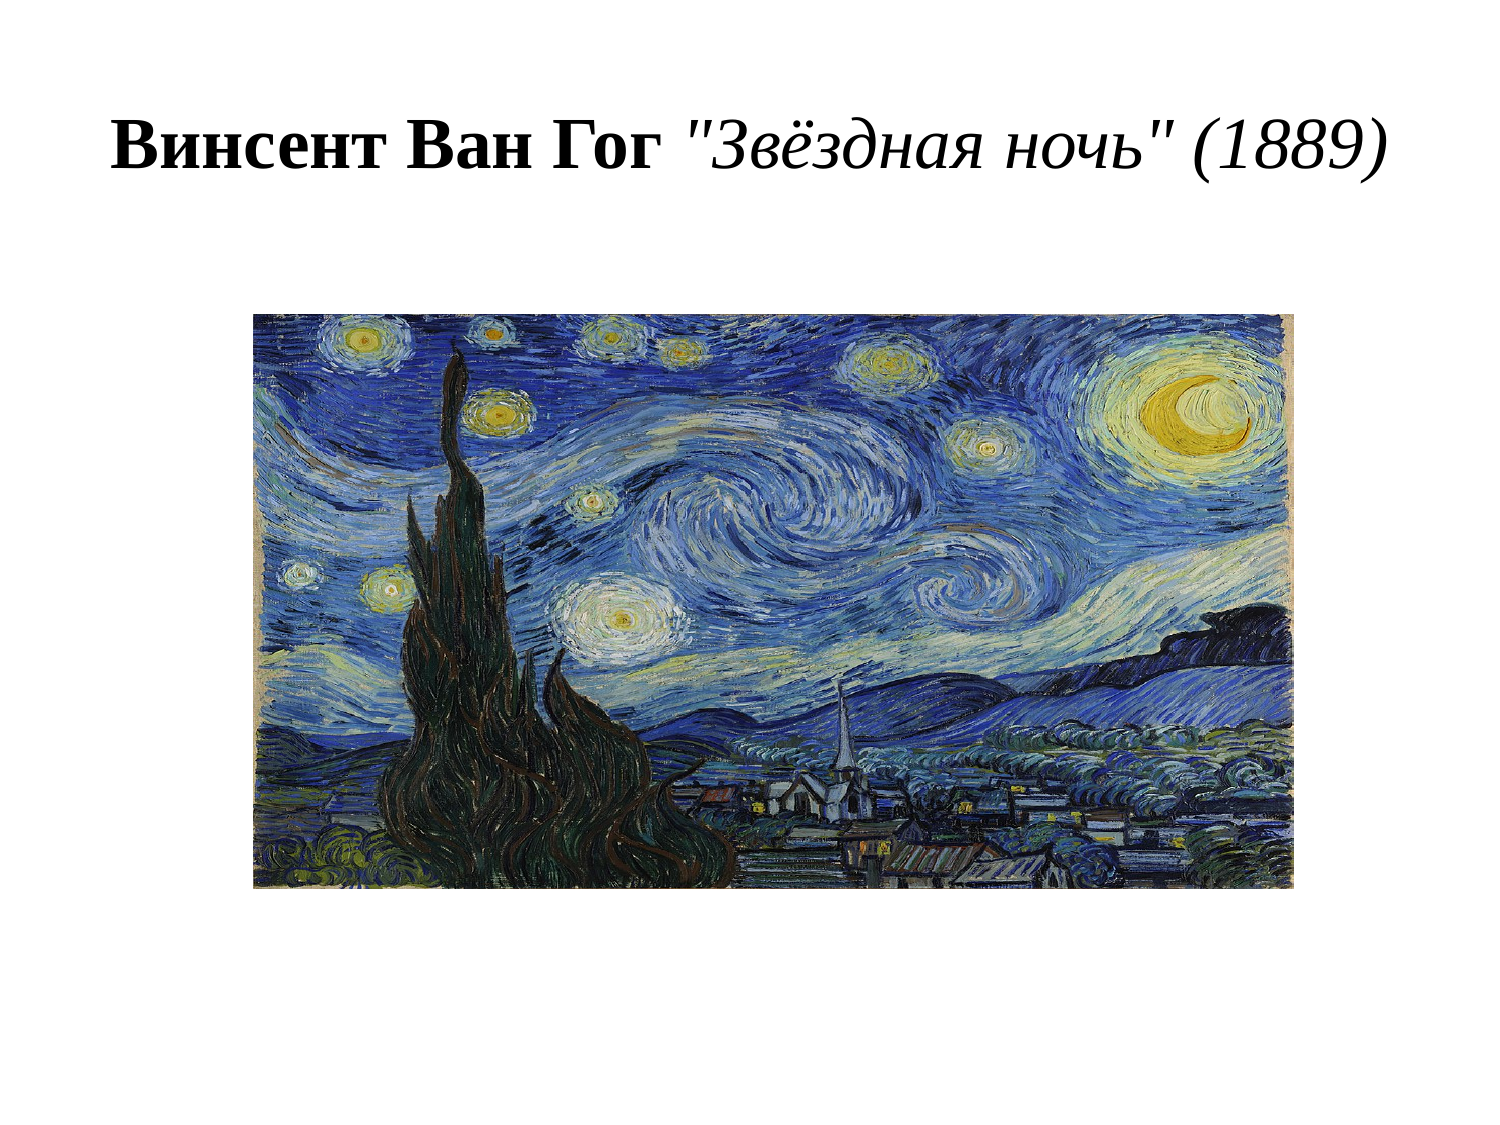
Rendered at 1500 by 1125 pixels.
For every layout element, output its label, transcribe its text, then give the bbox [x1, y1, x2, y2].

picture [253, 314, 1294, 889]
title Винсент Ван Гог "Звёздная ночь" (1889) [75, 45, 1425, 233]
